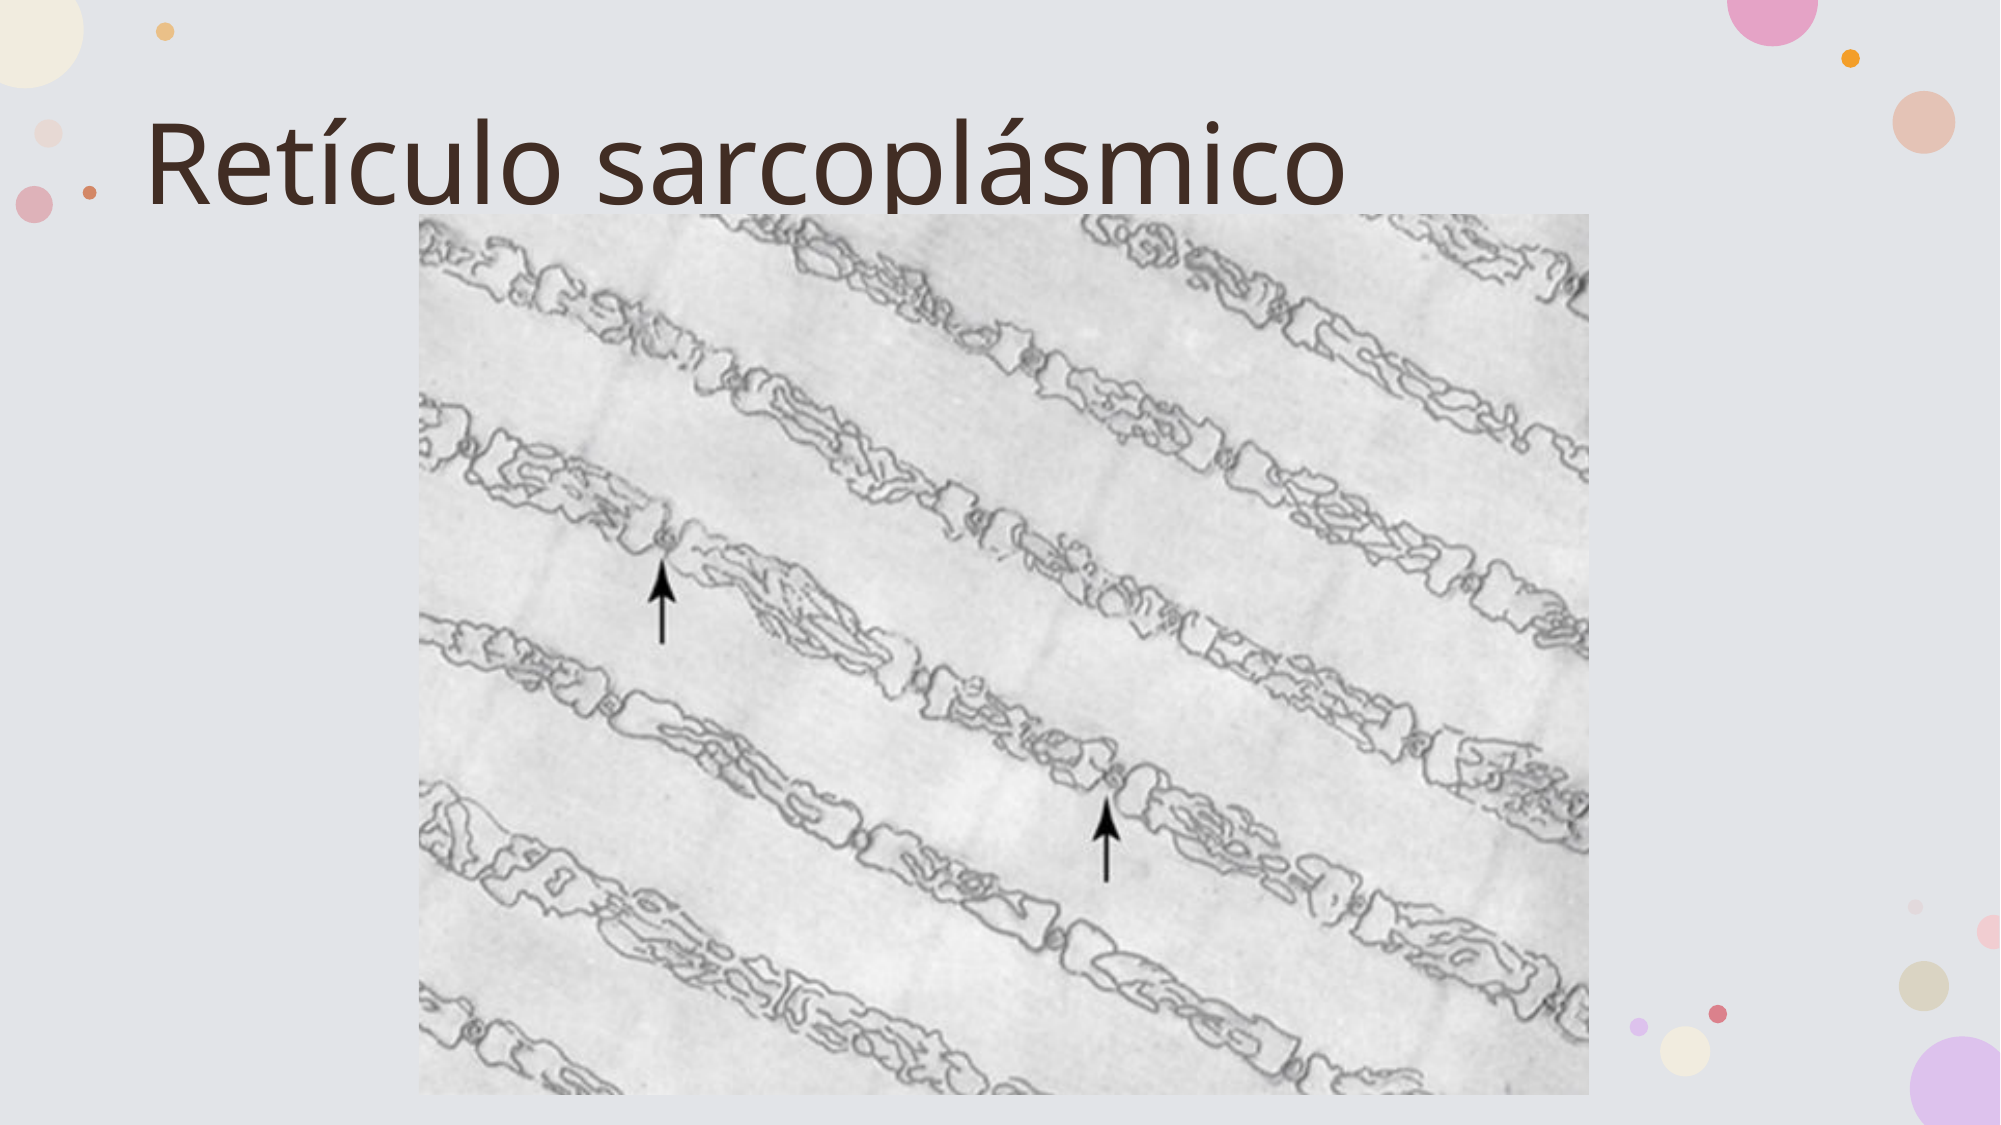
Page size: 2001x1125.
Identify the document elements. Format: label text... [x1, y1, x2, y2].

title Retículo sarcoplásmico [127, 59, 1877, 278]
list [418, 214, 1590, 1095]
